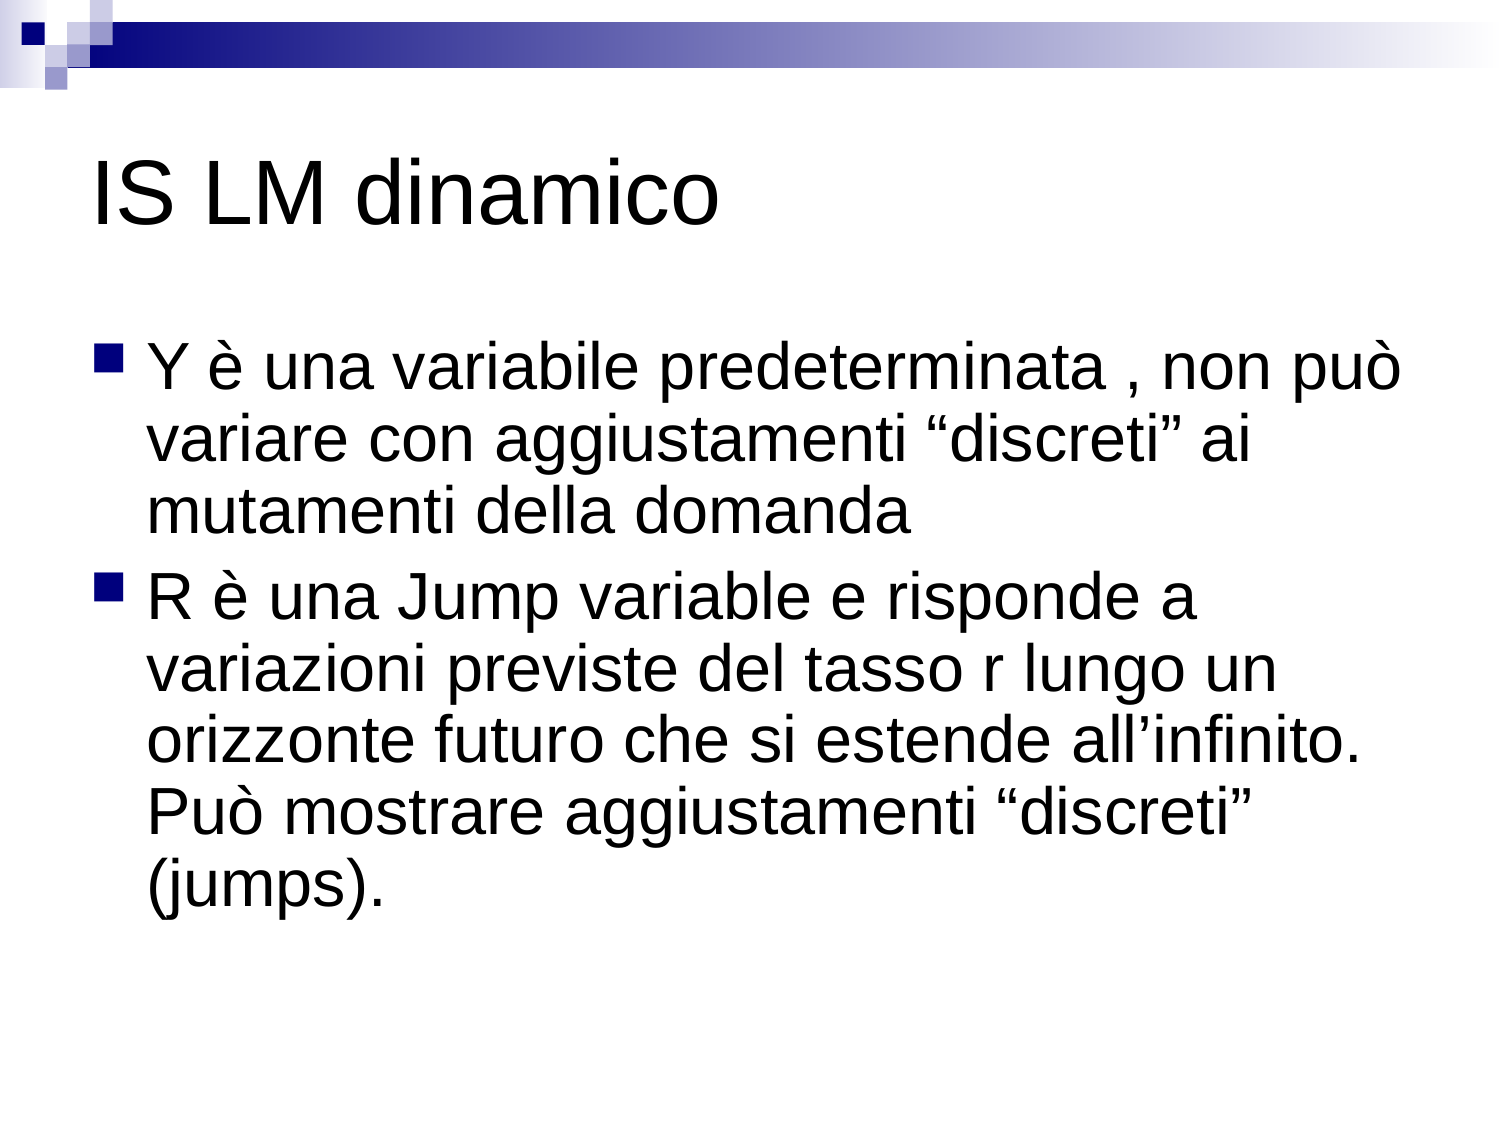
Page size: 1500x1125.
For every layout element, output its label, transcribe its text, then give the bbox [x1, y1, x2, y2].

title IS LM dinamico [75, 75, 1425, 300]
list Y è una variabile predeterminata , non può variare con aggiustamenti “discreti” ai mutamenti della domanda R è una Jump variable e risponde a variazioni previste del tasso r lungo un orizzonte futuro che si estende all’infinito. Può mostrare aggiustamenti “discreti” (jumps). [75, 324, 1425, 963]
